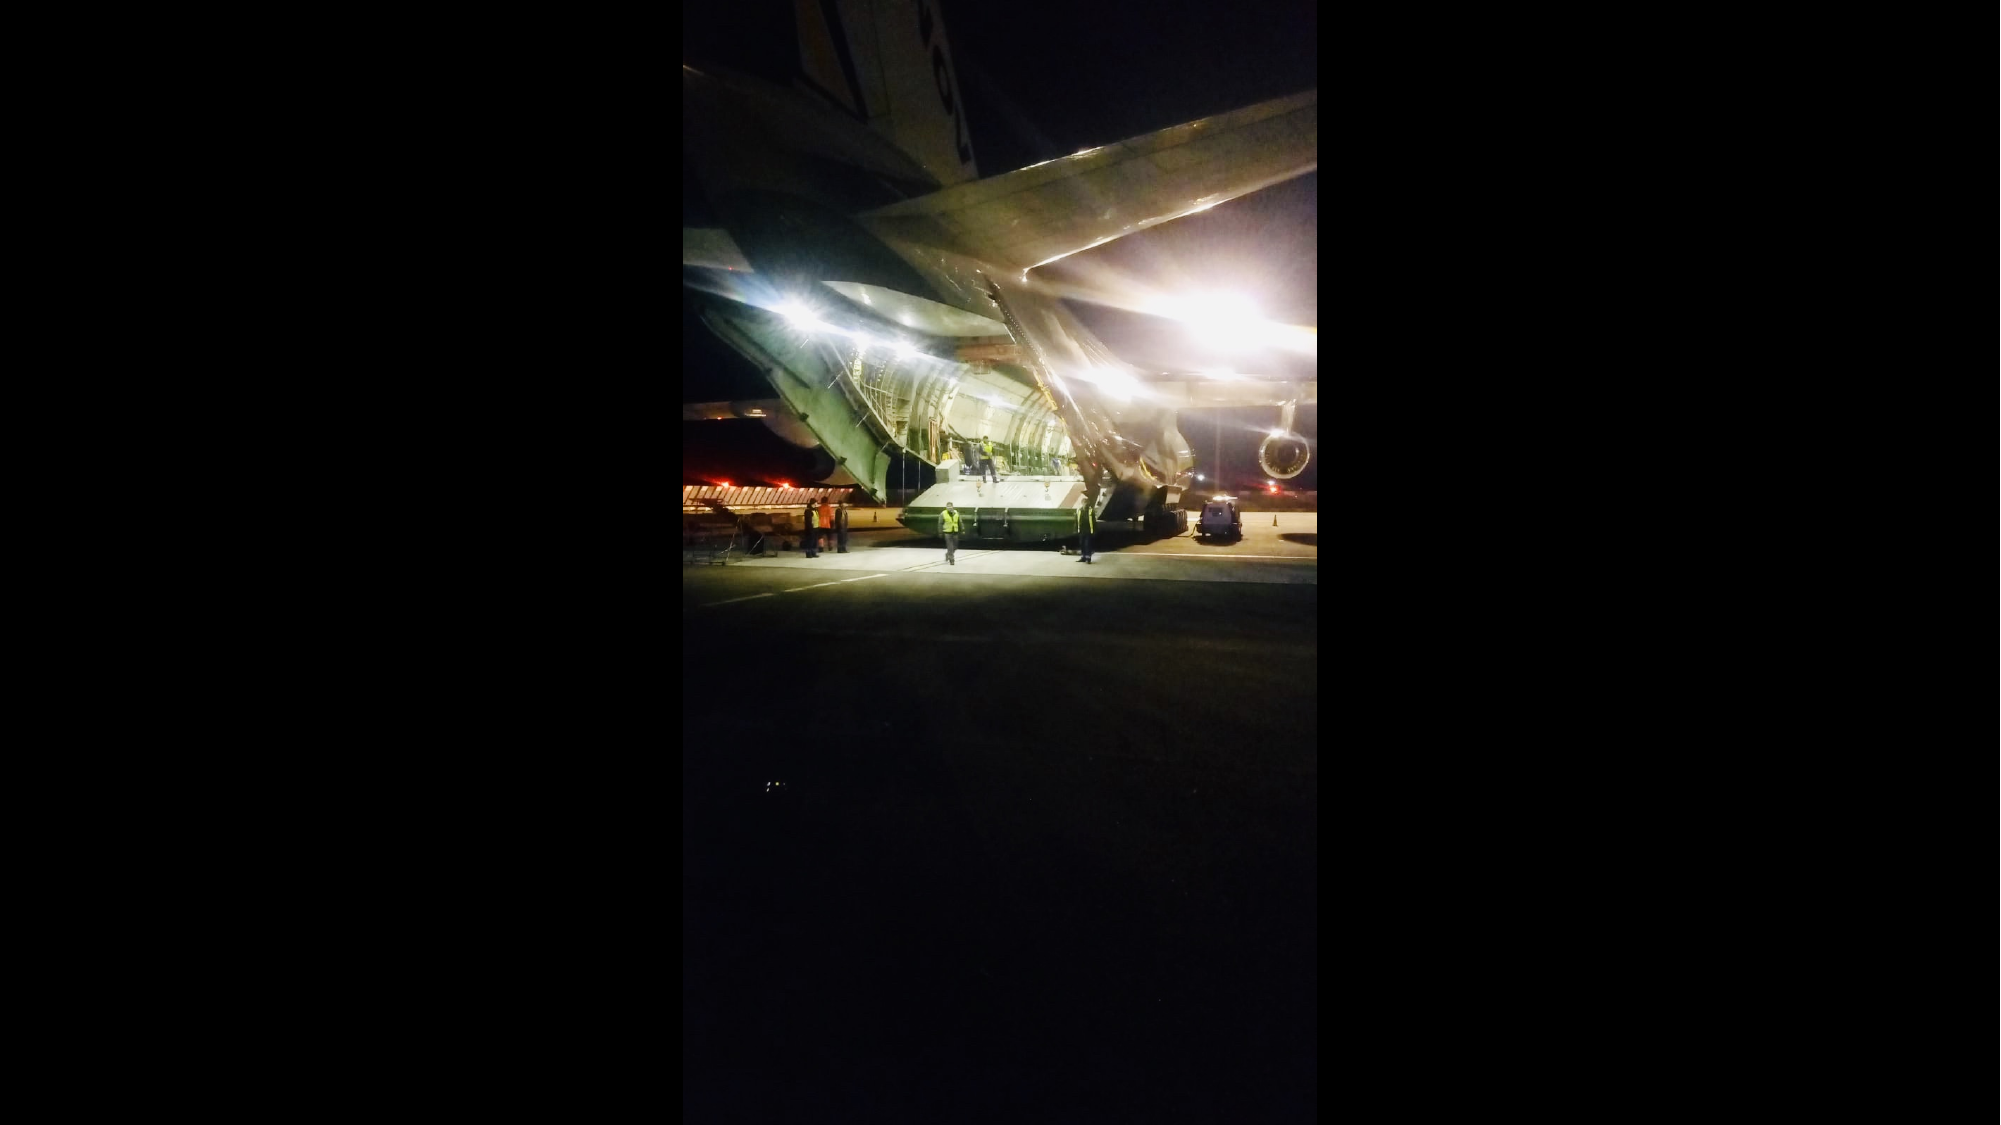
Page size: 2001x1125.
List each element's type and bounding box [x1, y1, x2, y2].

picture [683, 0, 1317, 1125]
